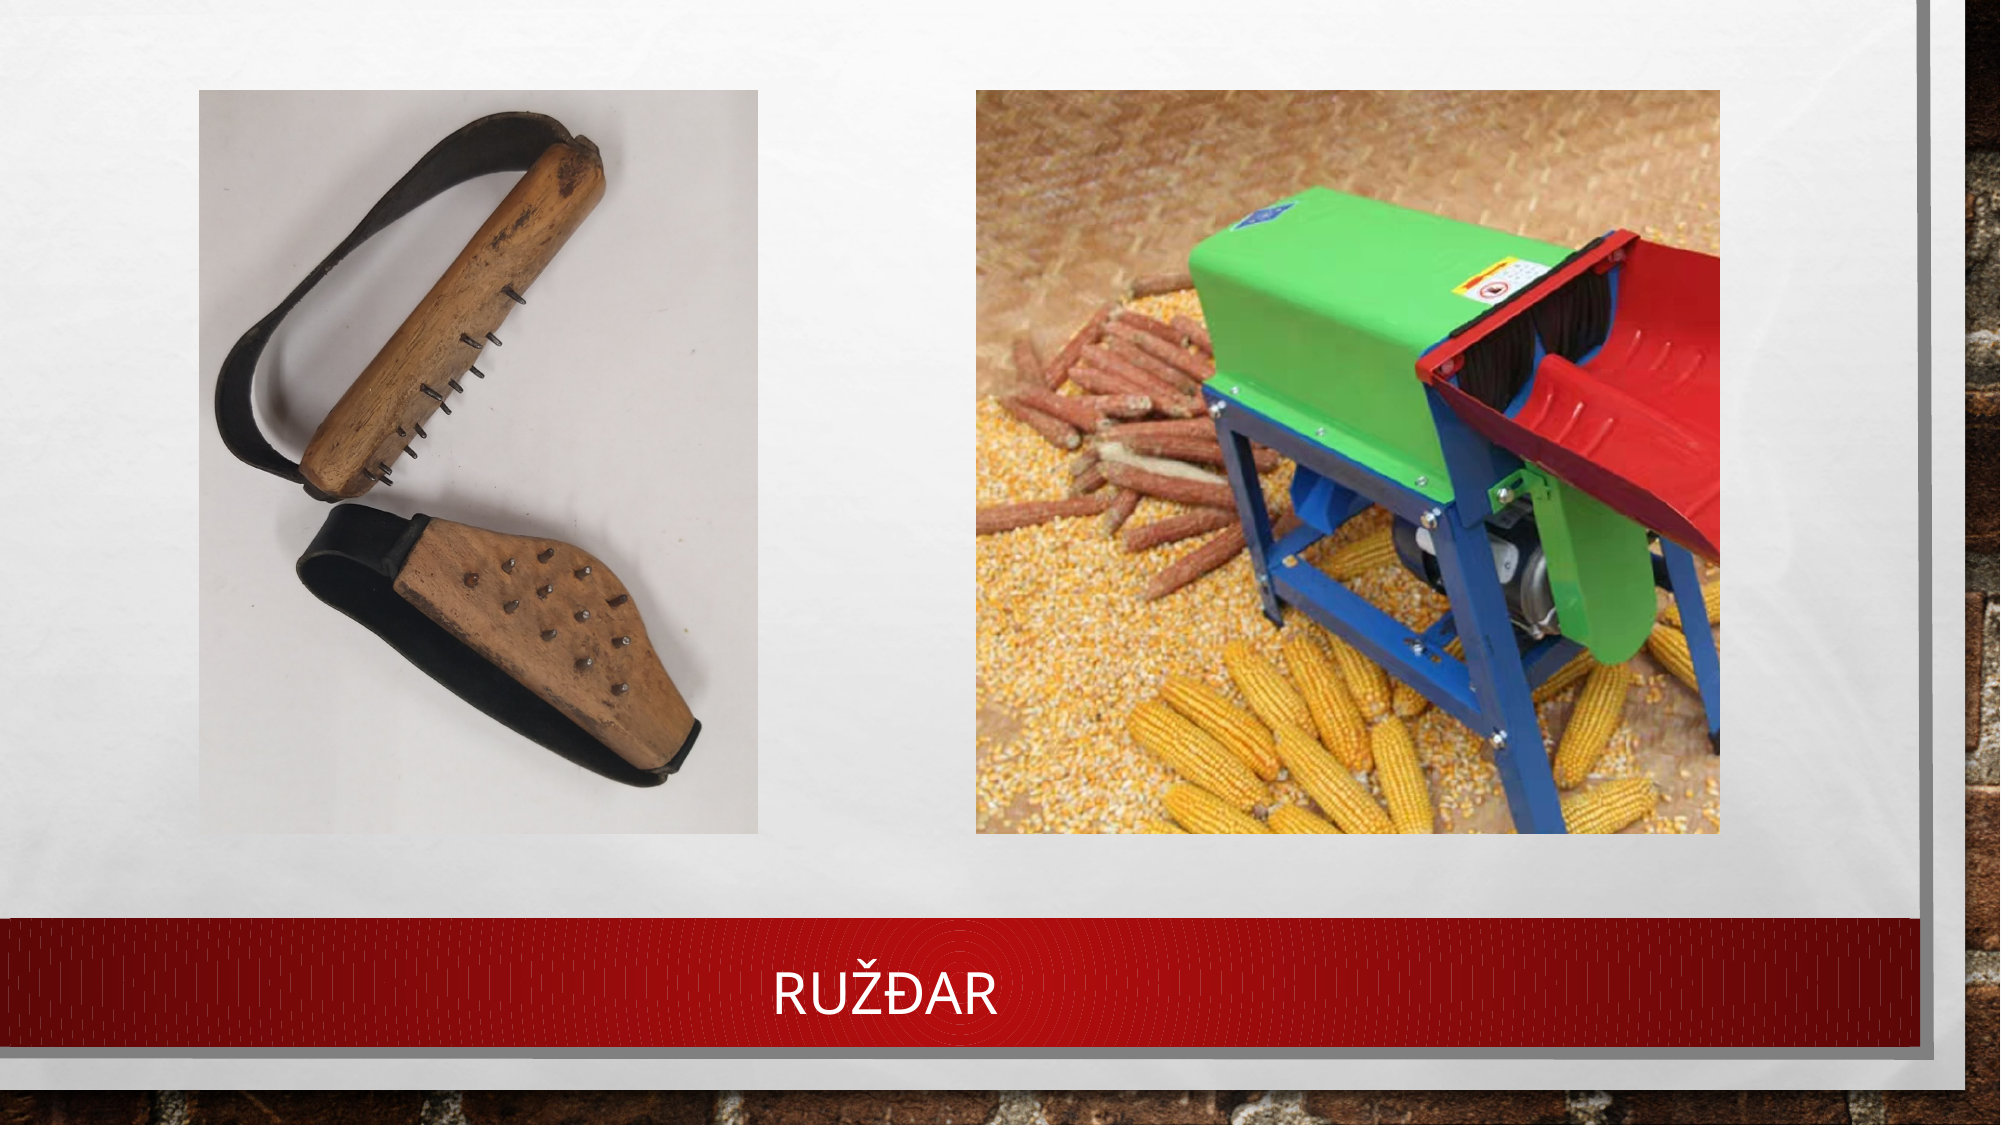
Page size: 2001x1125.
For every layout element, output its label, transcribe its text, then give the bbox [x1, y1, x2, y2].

picture [976, 90, 1721, 834]
picture [0, 0, 2000, 1125]
picture [199, 90, 758, 834]
text_box RUŽĐAR [757, 948, 1062, 1034]
